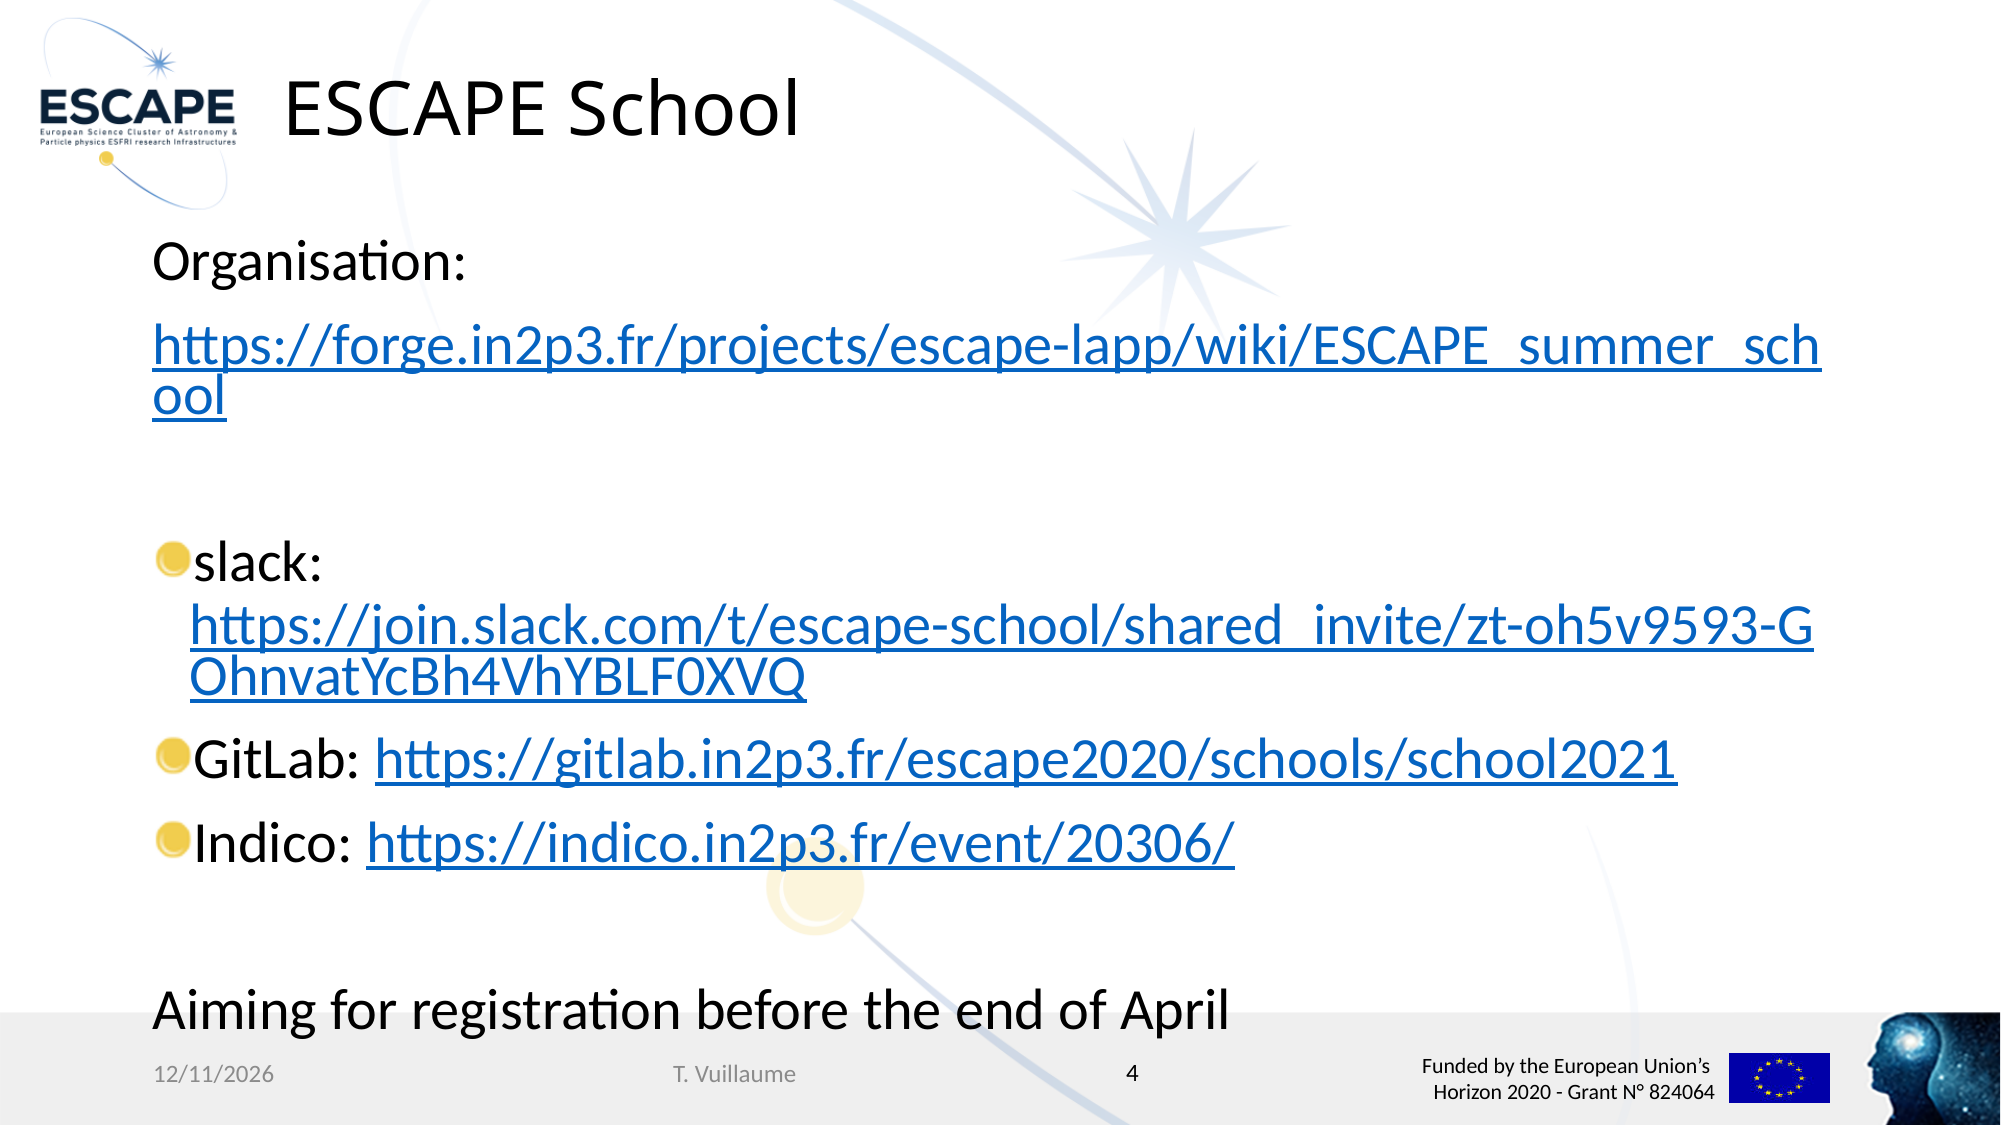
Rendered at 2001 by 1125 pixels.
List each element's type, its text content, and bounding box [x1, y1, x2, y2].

list Organisation: https://forge.in2p3.fr/projects/escape-lapp/wiki/ESCAPE_summer_school slack: https://join.slack.com/t/escape-school/shared_invite/zt-oh5v9593-GOhnvatYcBh4VhYBLF0XVQ GitLab: https://gitlab.in2p3.fr/escape2020/schools/school2021 Indico: https://indico.in2p3.fr/event/20306/ Aiming for registration before the end of April [137, 222, 1863, 1014]
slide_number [138, 1042, 395, 1103]
title ESCAPE School [267, 26, 1863, 196]
footer T. Vuillaume [428, 1042, 1042, 1103]
slide_number 4 [1072, 1041, 1193, 1101]
picture [0, 0, 2001, 1125]
